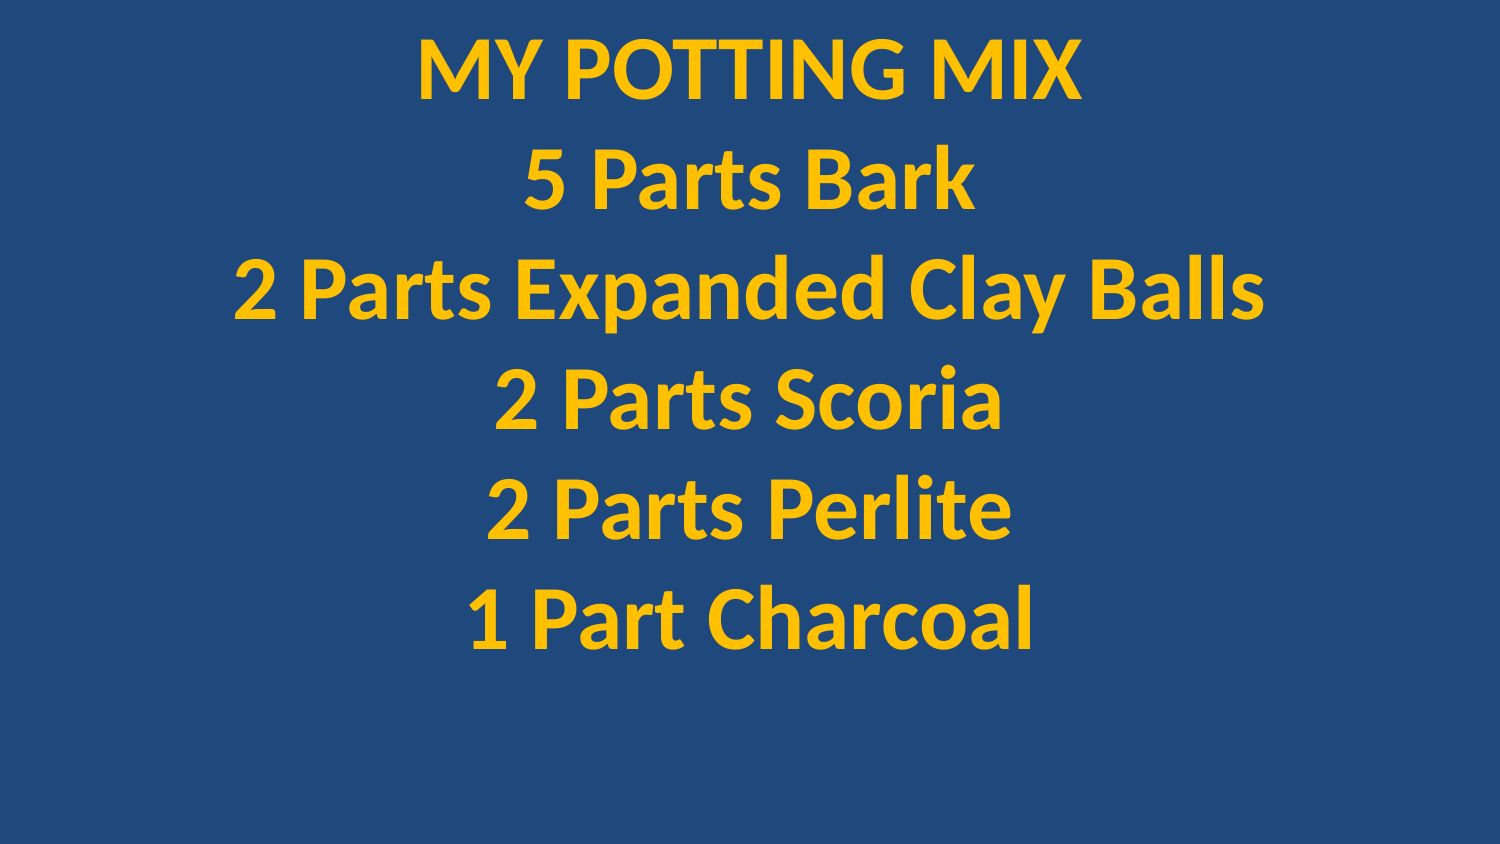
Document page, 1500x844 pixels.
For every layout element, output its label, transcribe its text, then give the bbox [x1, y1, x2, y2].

text_box MY POTTING MIX 5 Parts Bark 2 Parts Expanded Clay Balls 2 Parts Scoria 2 Parts Perlite 1 Part Charcoal [0, 0, 1500, 830]
